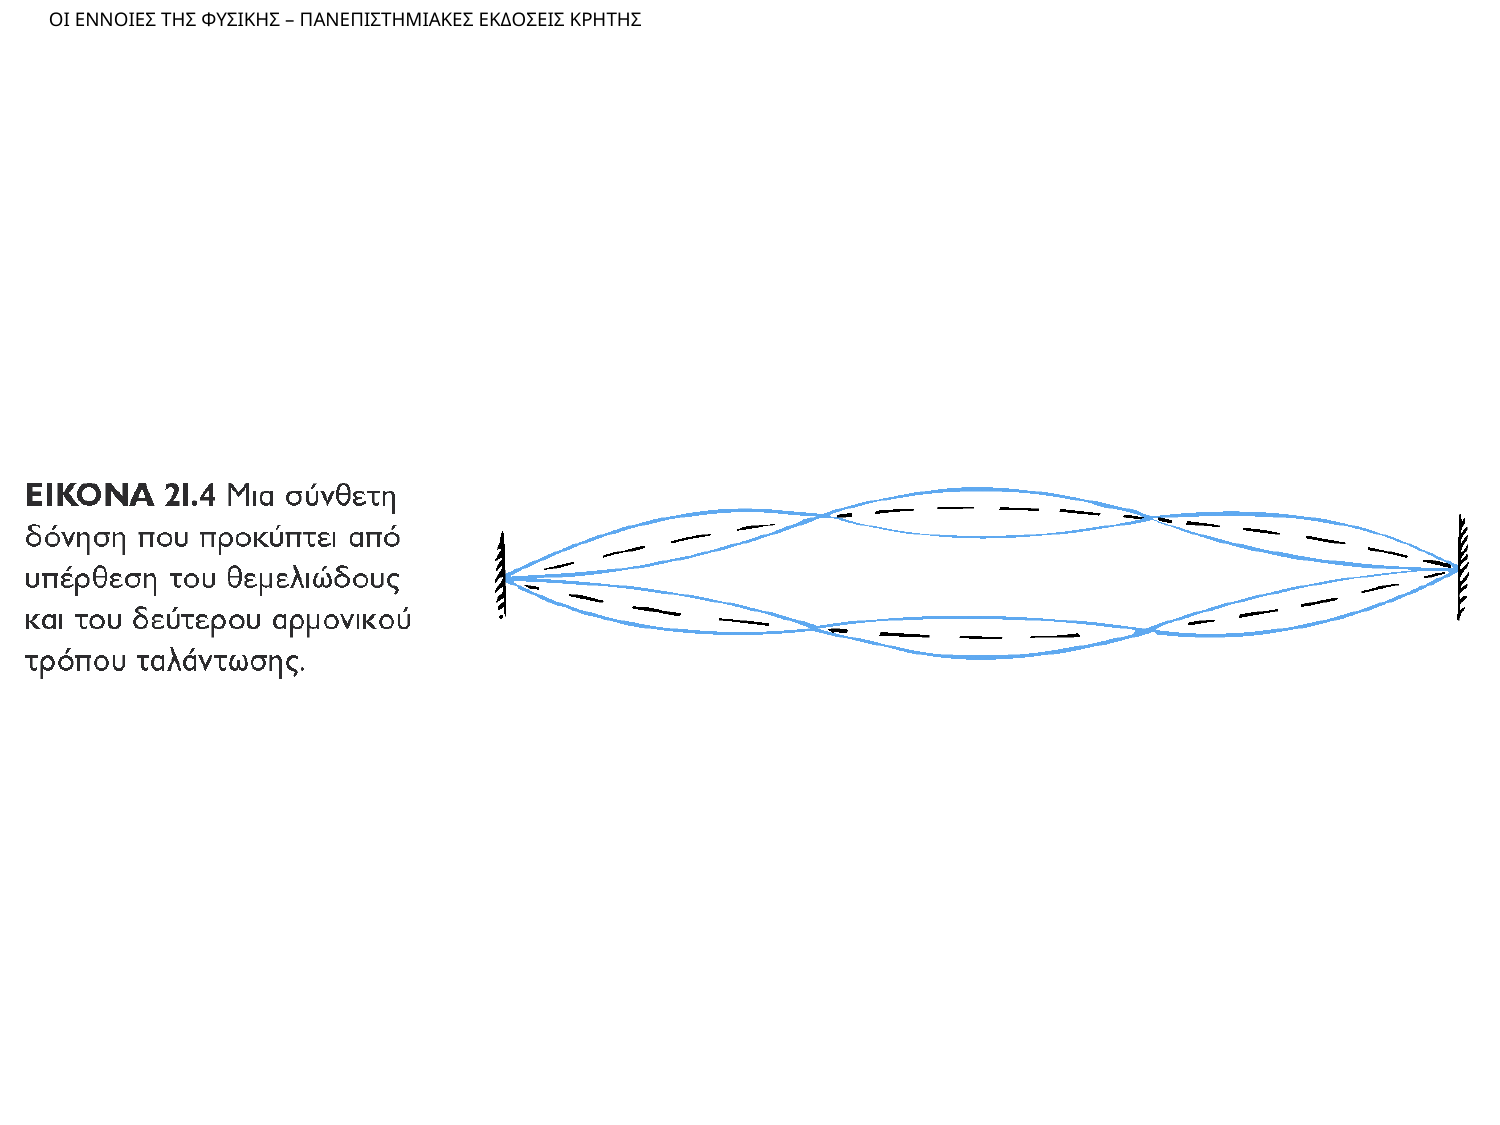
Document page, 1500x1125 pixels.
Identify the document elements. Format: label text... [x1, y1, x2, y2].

picture [0, 449, 1500, 697]
text_box OI ENNOIEΣ THΣ ΦYΣIKHΣ – ΠANEΠIΣTHMIAKEΣ EKΔOΣEIΣ KPHTHΣ [34, 0, 657, 38]
